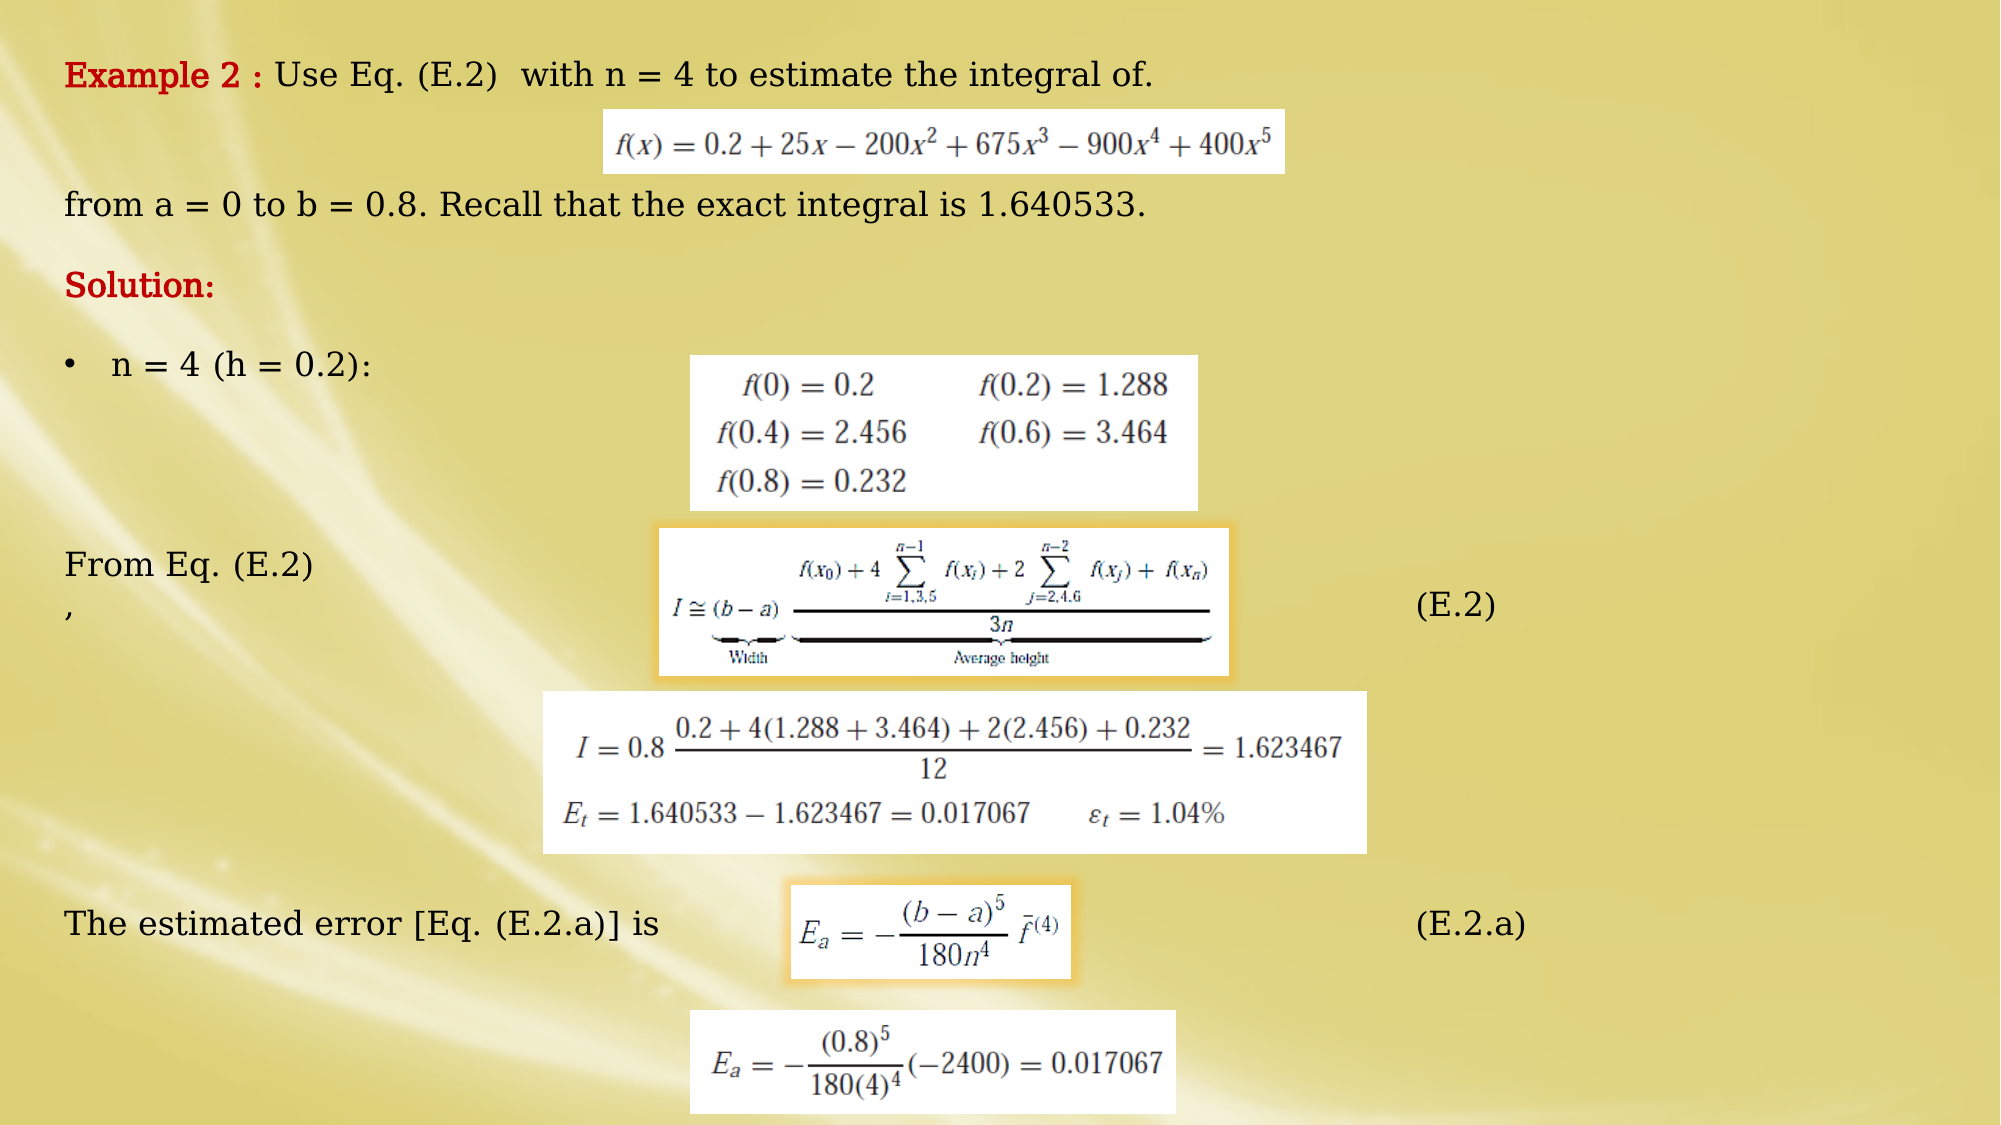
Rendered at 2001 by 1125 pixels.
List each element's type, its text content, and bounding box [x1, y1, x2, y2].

picture [603, 109, 1285, 174]
picture [690, 355, 1198, 511]
picture [690, 1010, 1176, 1114]
picture [791, 885, 1071, 979]
picture [659, 528, 1229, 676]
text_box Example 2 : Use Eq. (E.2) with n = 4 to estimate the integral of. from a = 0 to b = 0.8. Recall that the exact integral is 1.640533. Solution: n = 4 (h = 0.2): From Eq. (E.2) , (E.2) The estimated error [Eq. (E.2.a)] is (E.2.a) [49, 46, 1918, 950]
picture [543, 691, 1367, 854]
